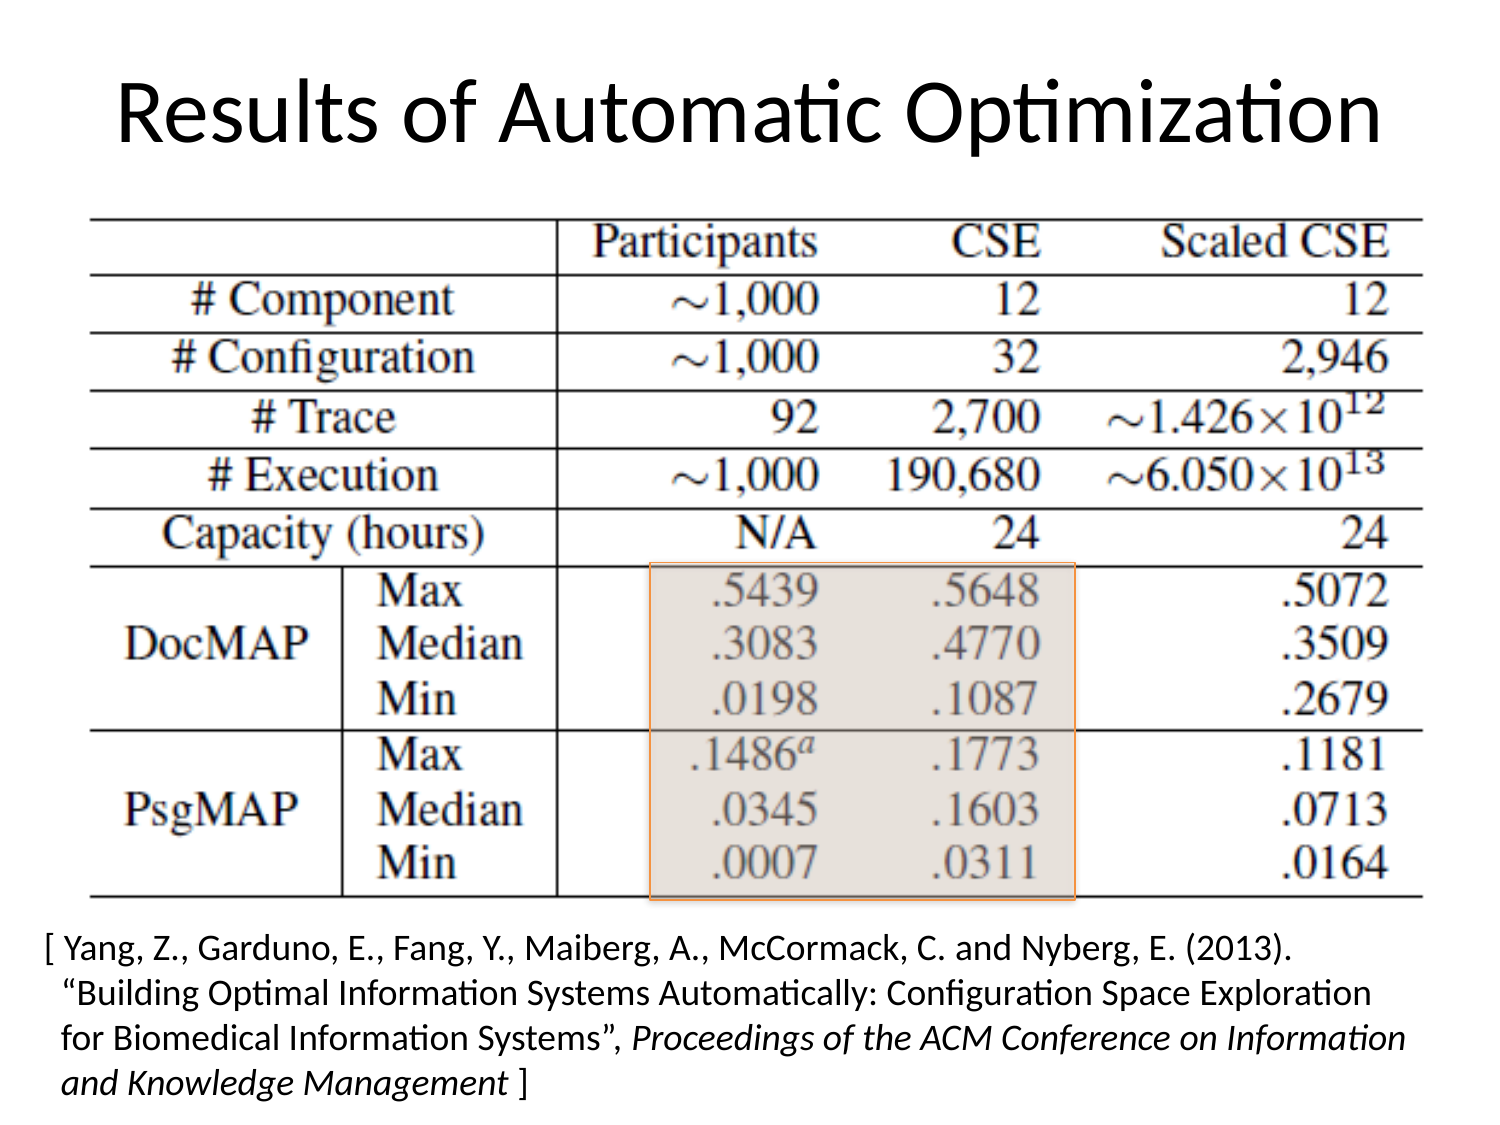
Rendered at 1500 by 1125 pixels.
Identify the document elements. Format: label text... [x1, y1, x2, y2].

text_box [ Yang, Z., Garduno, E., Fang, Y., Maiberg, A., McCormack, C. and Nyberg, E. (2013). “Building Optimal Information Systems Automatically: Configuration Space Exploration for Biomedical Information Systems”, Proceedings of the ACM Conference on Information and Knowledge Management ] [29, 915, 1431, 1111]
picture [81, 212, 1438, 913]
title Results of Automatic Optimization [75, 12, 1425, 200]
